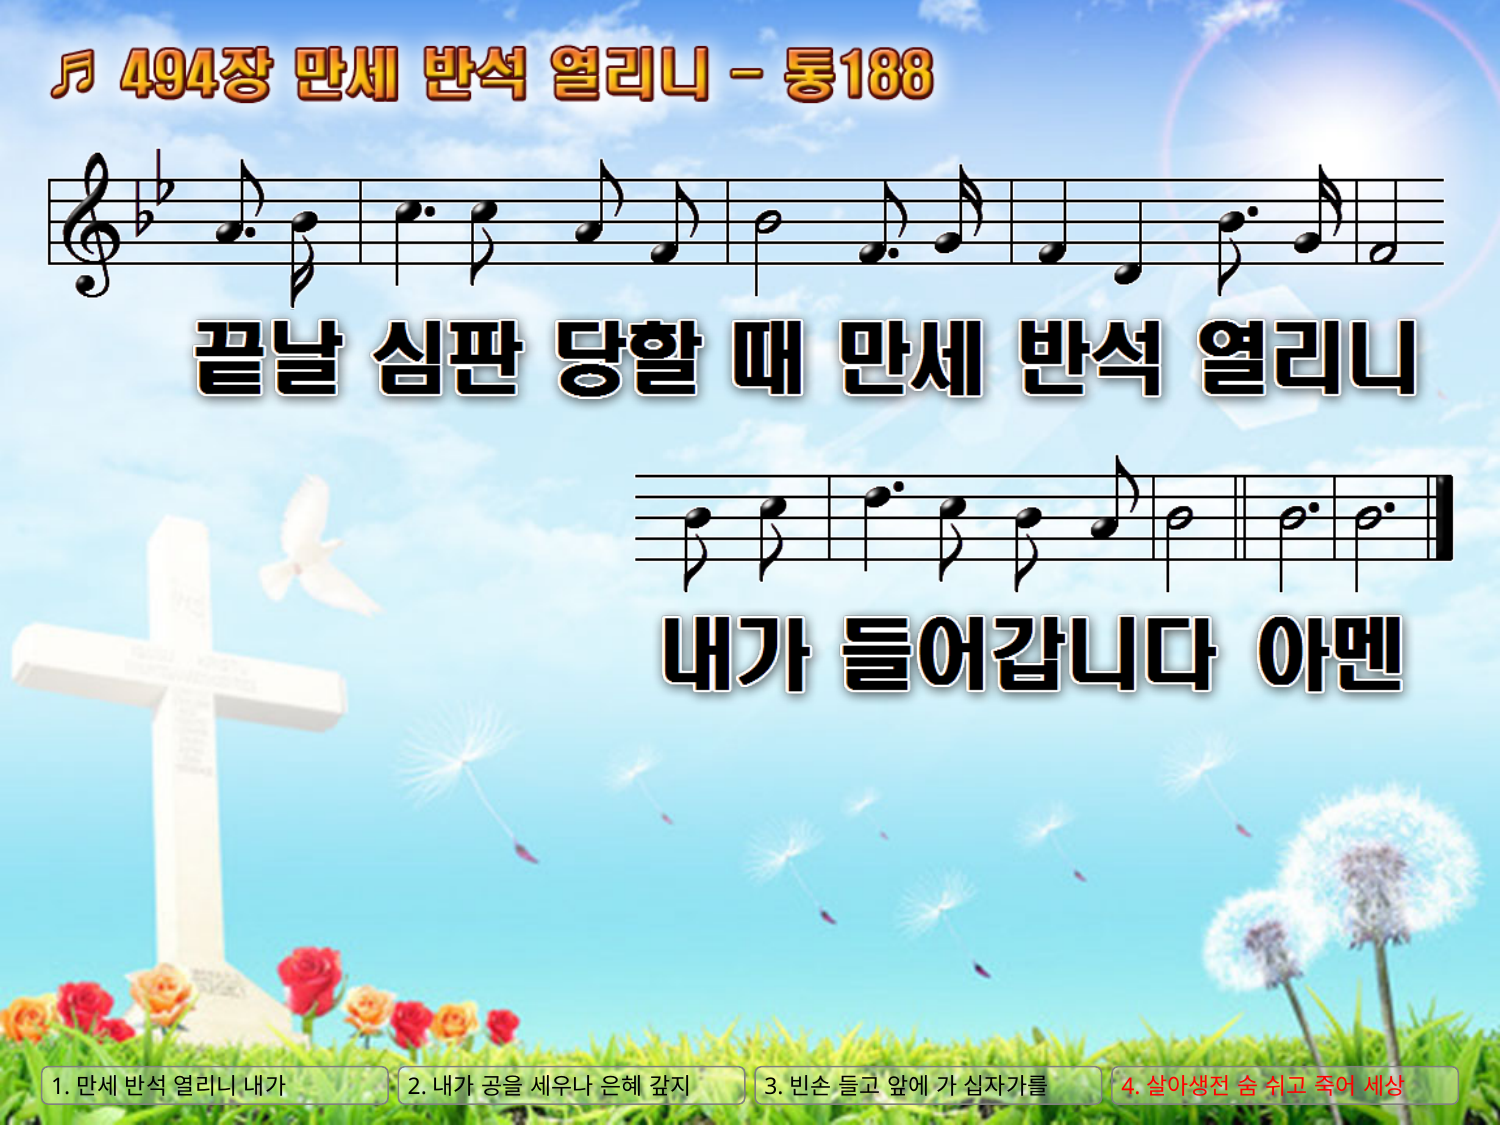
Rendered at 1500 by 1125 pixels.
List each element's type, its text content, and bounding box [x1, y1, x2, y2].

text_box 3.빈손 들고 앞에 가 십자가를 [755, 1066, 1102, 1105]
picture [0, 0, 1500, 1125]
text_box 2.내가 공을 세우나 은혜 갚지 [398, 1066, 745, 1105]
text_box 1.만세 반석 열리니 내가 [41, 1066, 389, 1105]
text_box 4.살아생전 숨 쉬고 죽어 세상 [1111, 1066, 1459, 1105]
